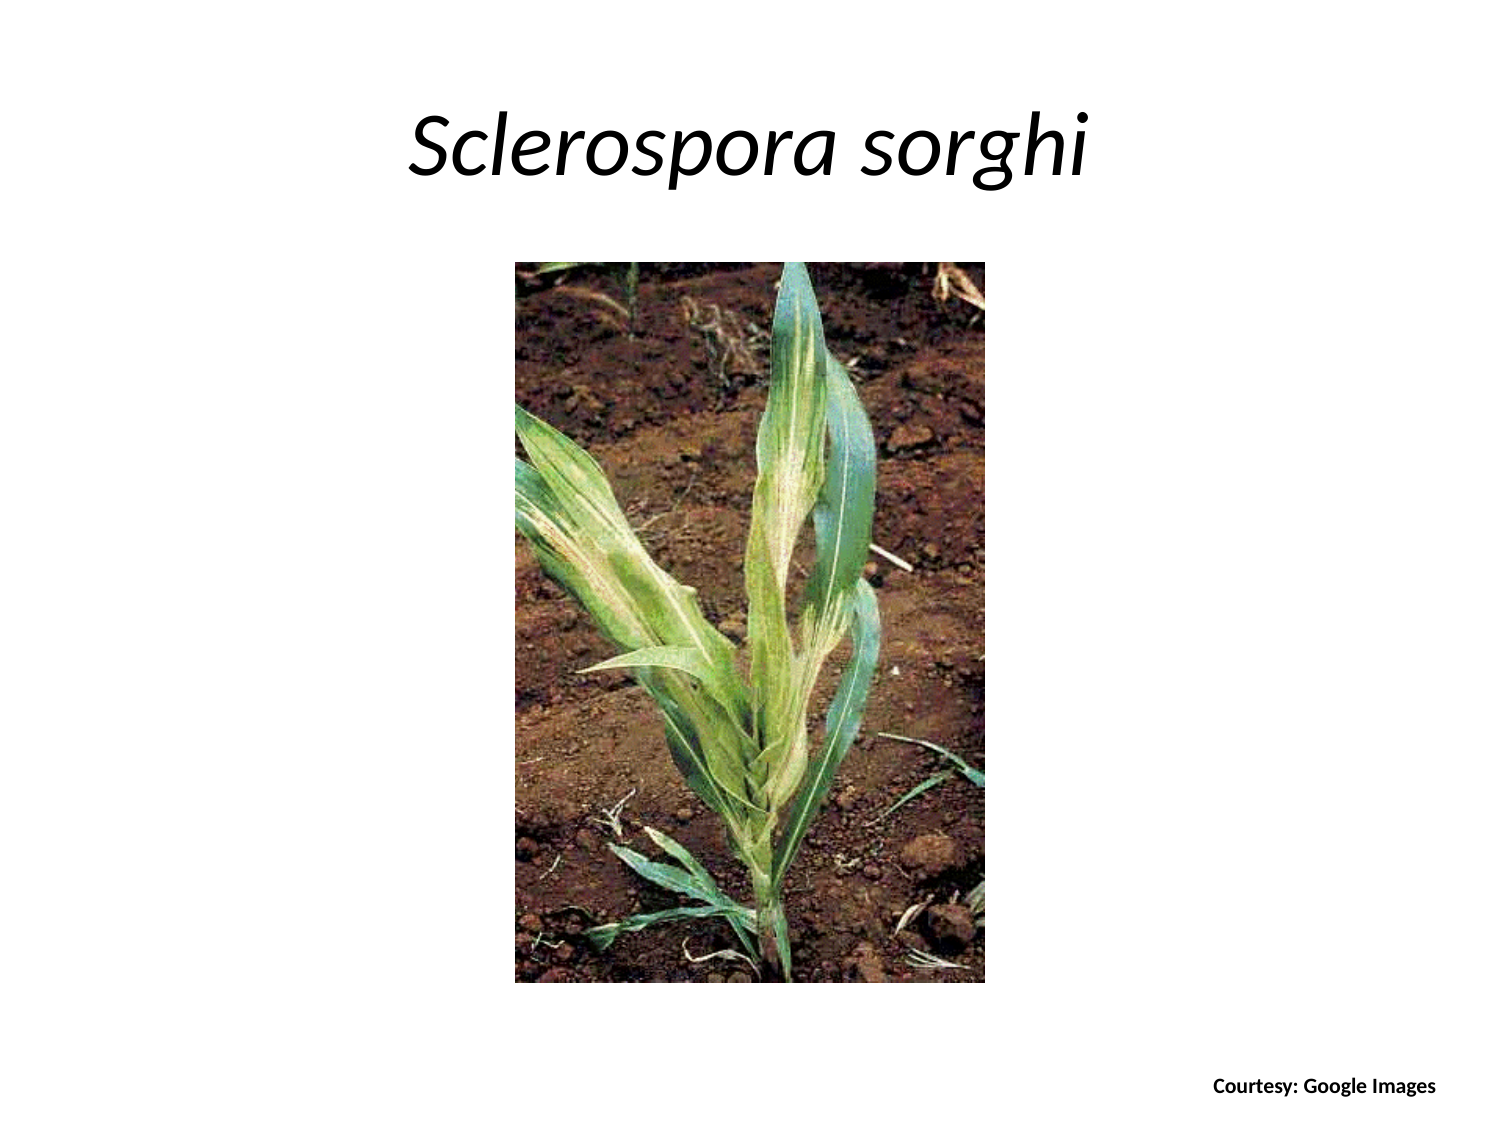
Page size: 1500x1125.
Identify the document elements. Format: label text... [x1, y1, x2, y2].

title Sclerospora sorghi [75, 45, 1425, 233]
picture [515, 262, 985, 984]
text_box Courtesy: Google Images [1174, 1059, 1475, 1110]
